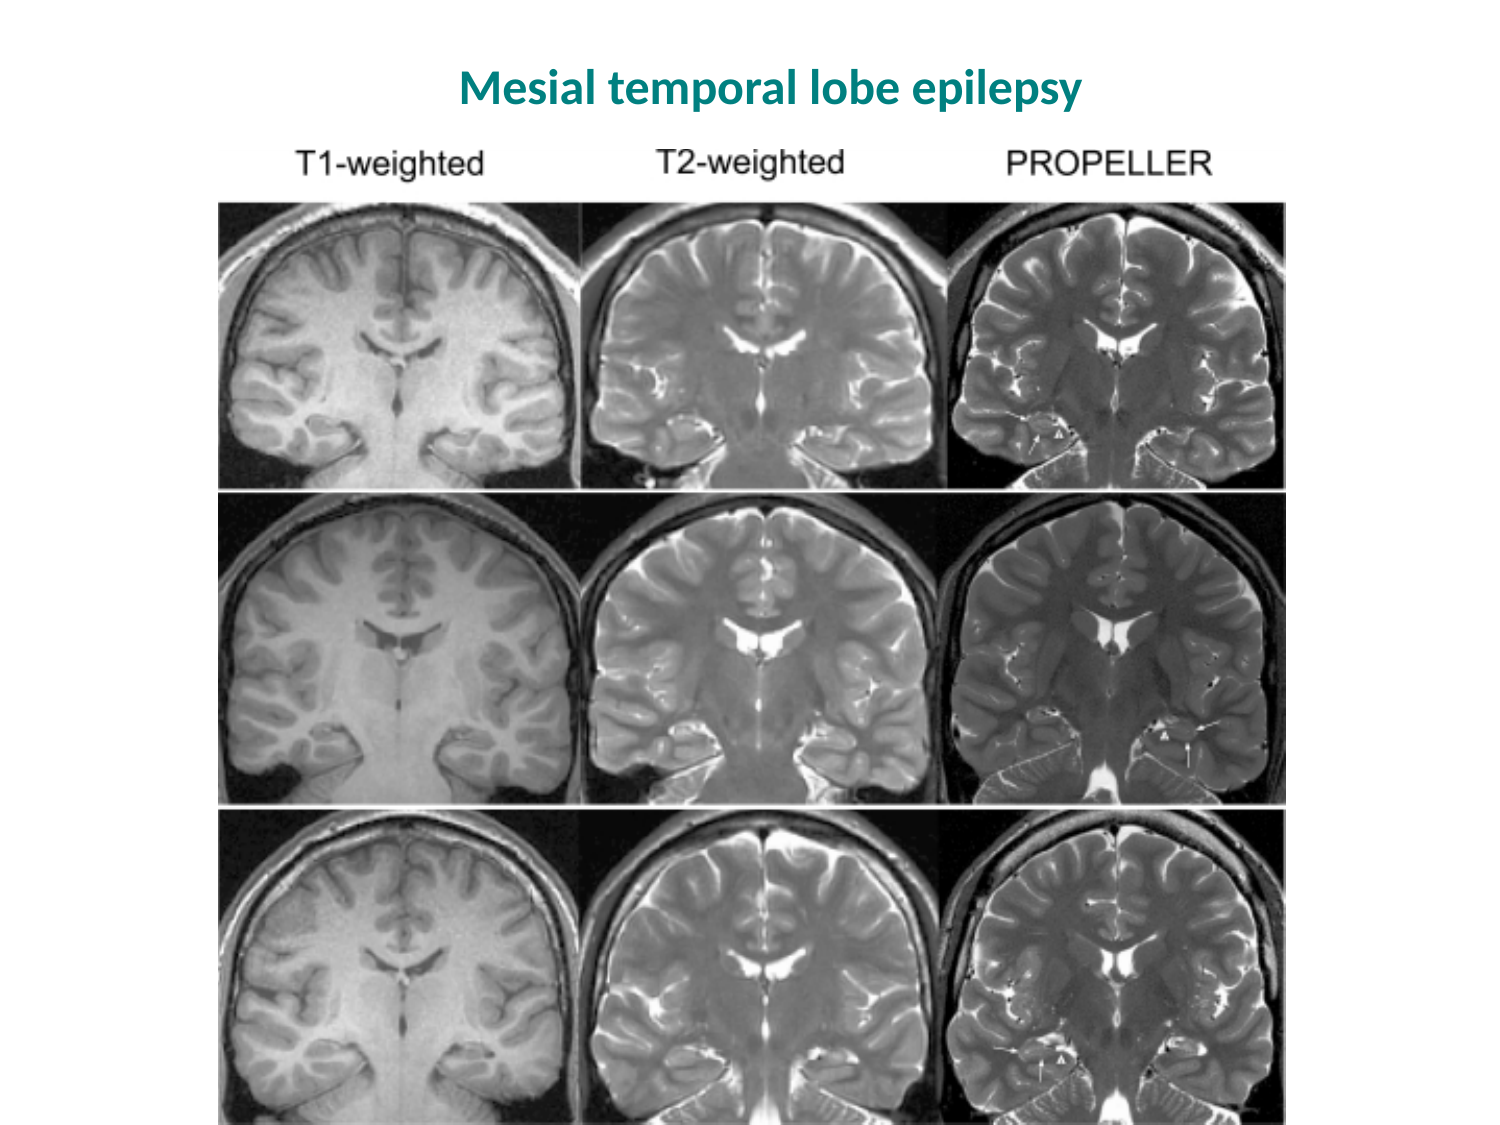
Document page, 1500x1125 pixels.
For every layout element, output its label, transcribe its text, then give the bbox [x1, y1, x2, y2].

picture [218, 149, 1286, 1125]
title Mesial temporal lobe epilepsy [88, 42, 1454, 126]
